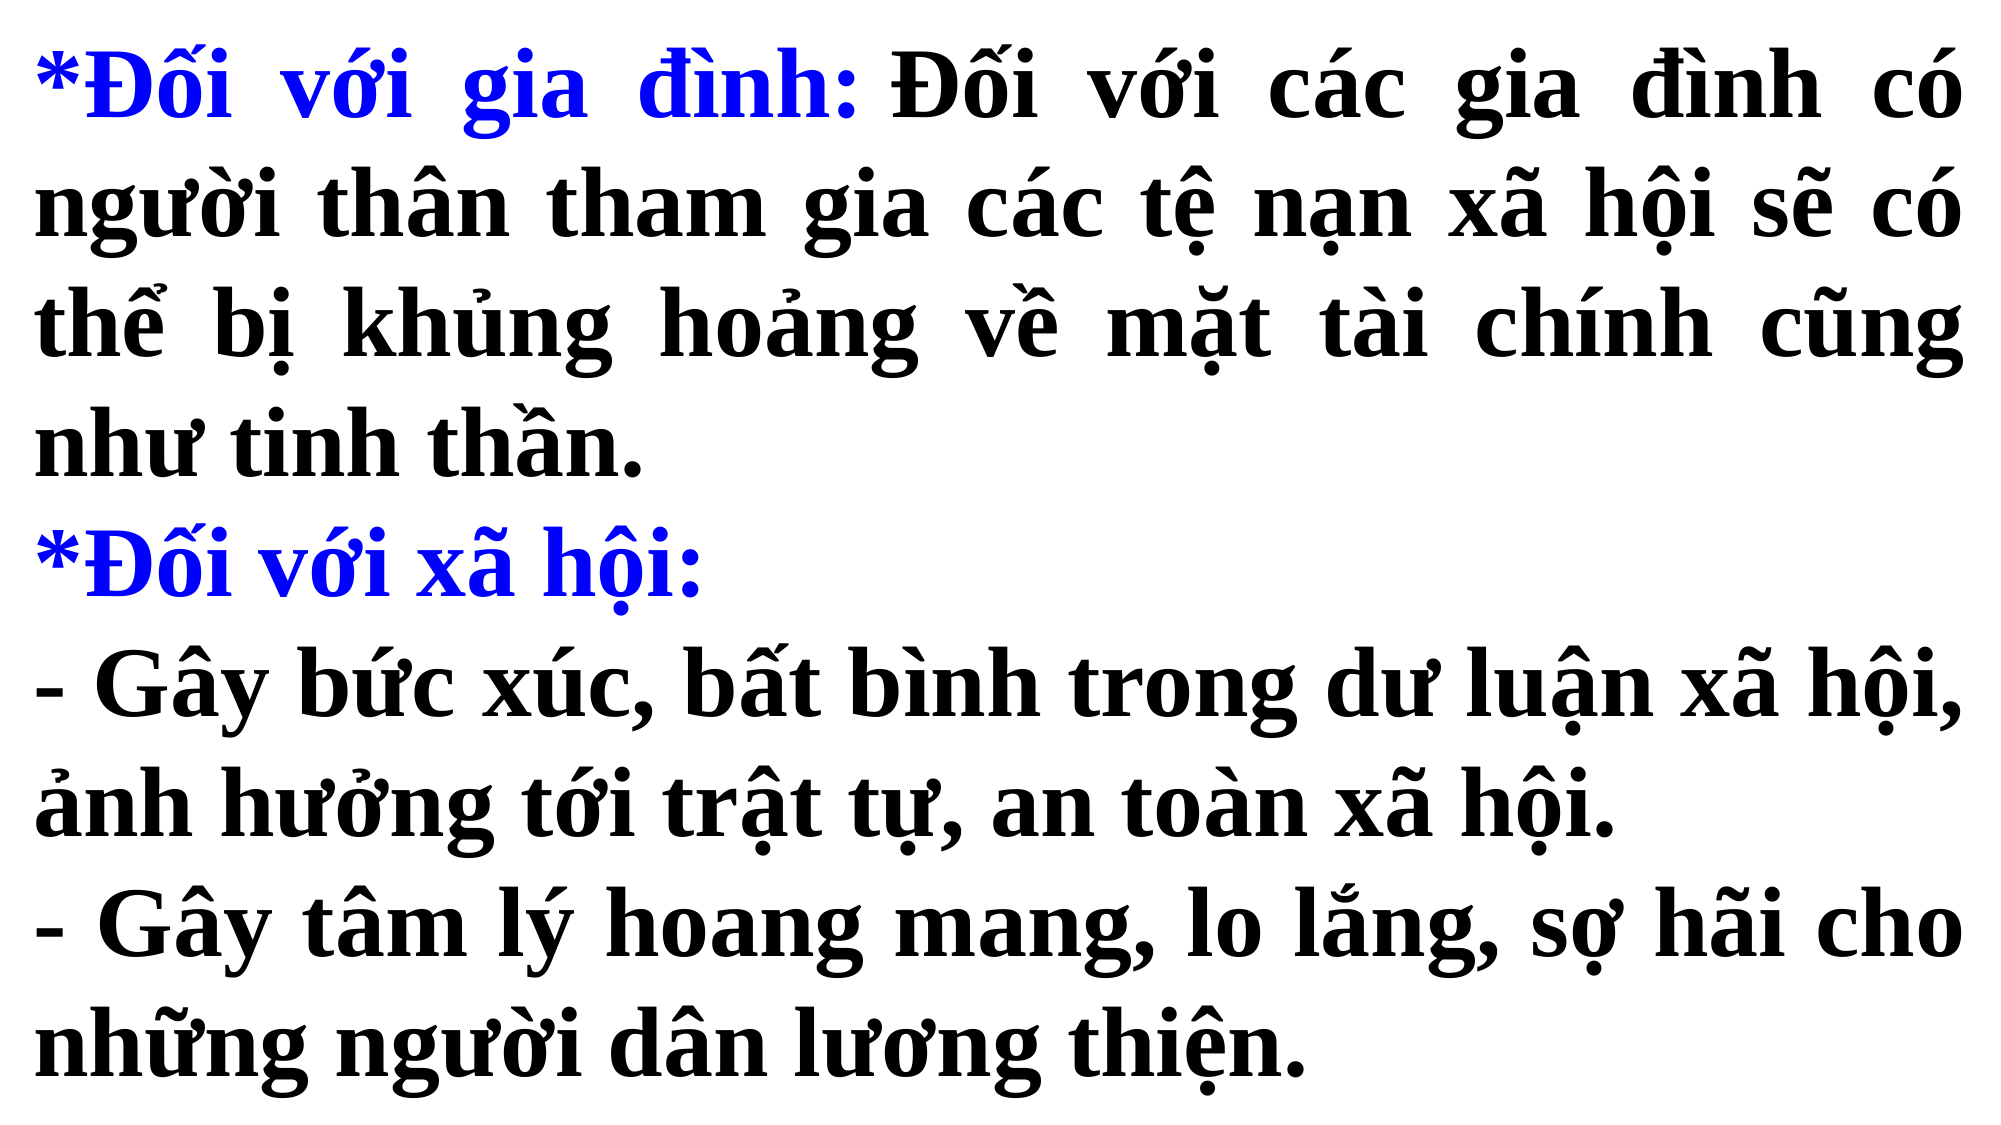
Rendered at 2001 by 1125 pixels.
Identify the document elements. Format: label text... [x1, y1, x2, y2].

text_box *Đối với gia đình: Đối với các gia đình có người thân tham gia các tệ nạn xã hội sẽ có thể bị khủng hoảng về mặt tài chính cũng như tinh thần. *Đối với xã hội: - Gây bức xúc, bất bình trong dư luận xã hội, ảnh hưởng tới trật tự, an toàn xã hội. - Gây tâm lý hoang mang, lo lắng, sợ hãi cho những người dân lương thiện. [18, 9, 1982, 1104]
